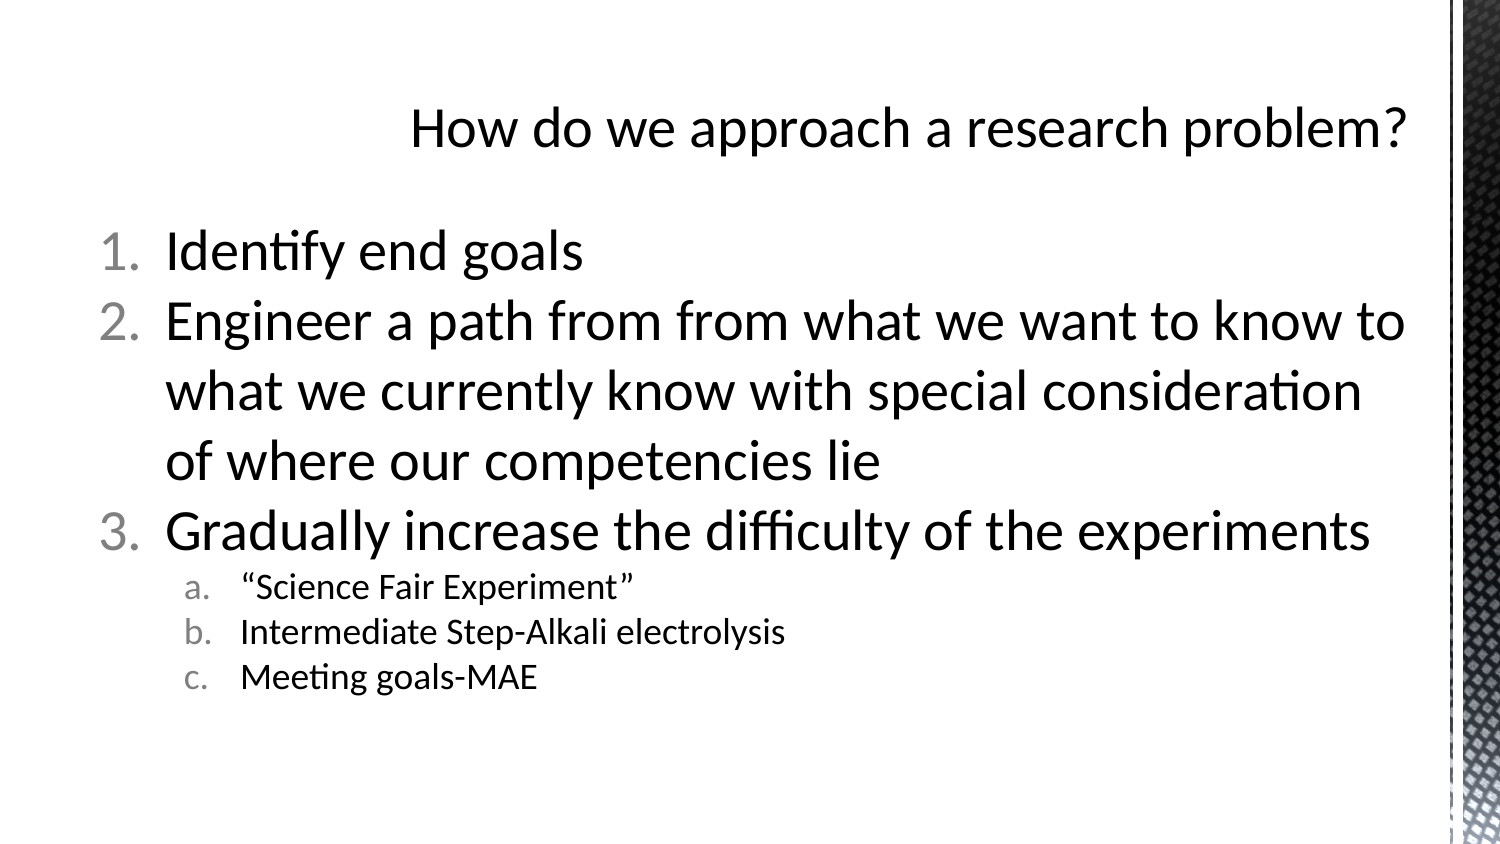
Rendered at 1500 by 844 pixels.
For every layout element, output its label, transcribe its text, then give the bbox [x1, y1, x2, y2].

list Identify end goals Engineer a path from from what we want to know to what we currently know with special consideration of where our competencies lie Gradually increase the difficulty of the experiments “Science Fair Experiment” Intermediate Step-Alkali electrolysis Meeting goals-MAE [75, 196, 1425, 808]
title How do we approach a research problem? [75, 33, 1425, 175]
picture [1447, 0, 1500, 844]
